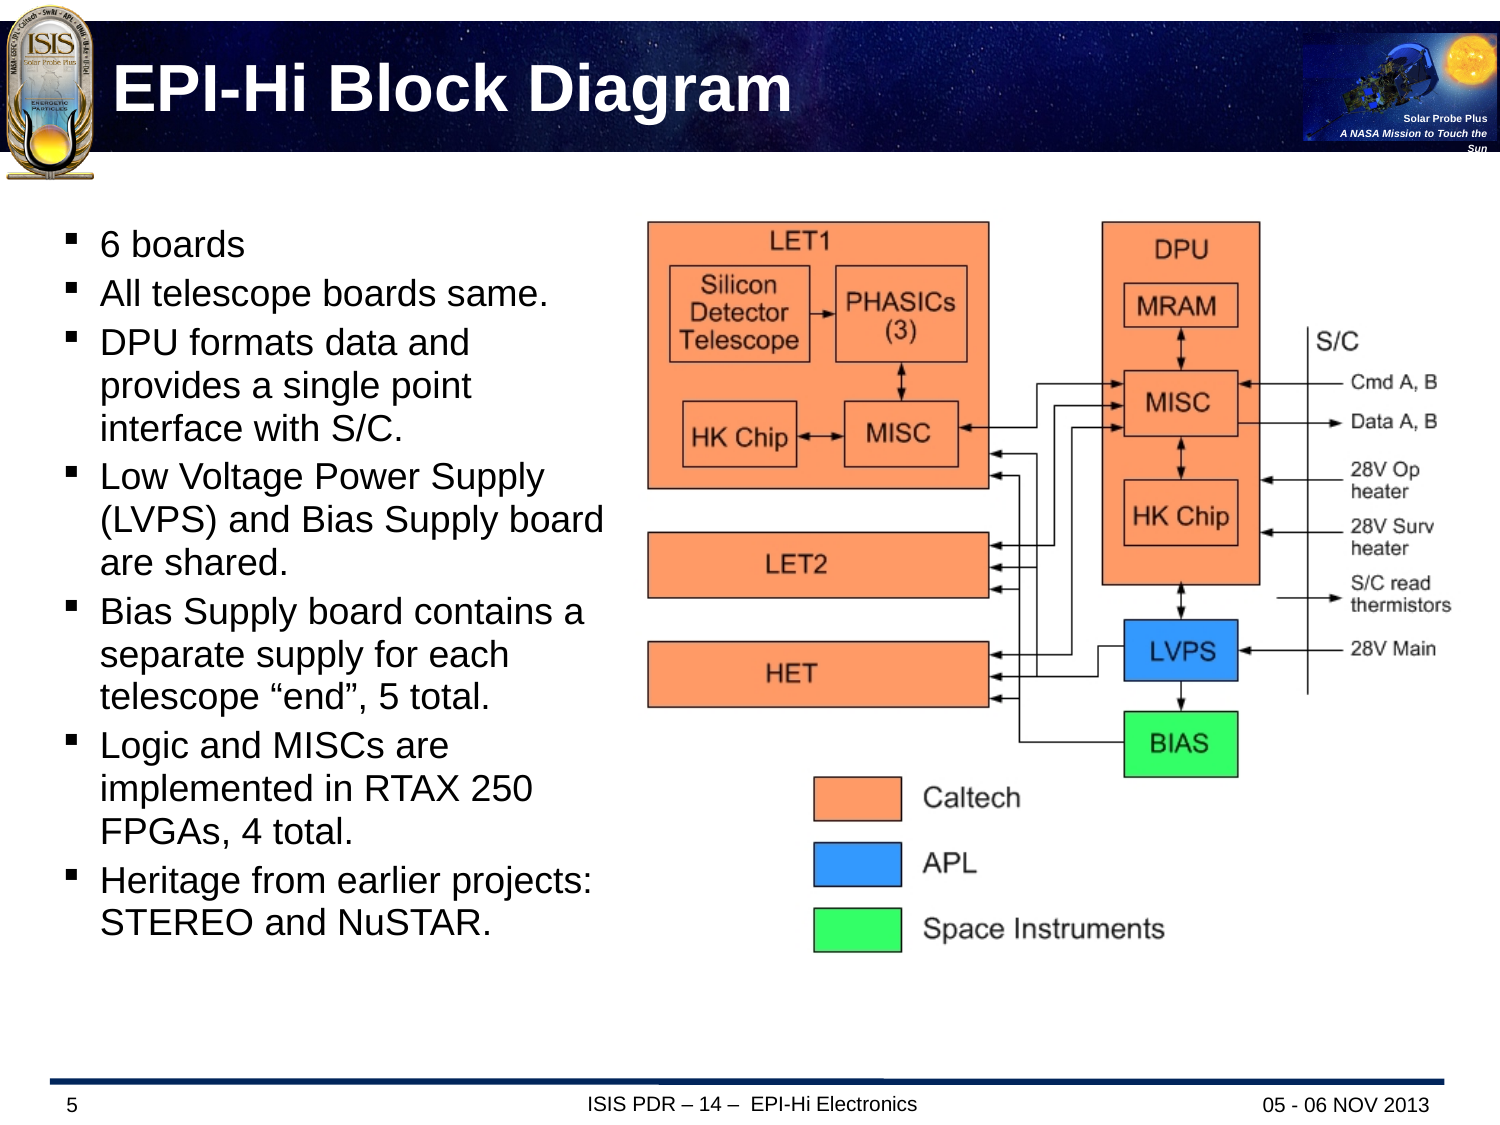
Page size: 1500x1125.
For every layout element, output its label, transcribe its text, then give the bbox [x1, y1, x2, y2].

picture [0, 2, 1500, 181]
title EPI-Hi Block Diagram [112, 29, 1377, 140]
picture [632, 207, 1467, 967]
list 6 boards All telescope boards same. DPU formats data and provides a single point interface with S/C. Low Voltage Power Supply (LVPS) and Bias Supply board are shared. Bias Supply board contains a separate supply for each telescope “end”, 5 total. Logic and MISCs are implemented in RTAX 250 FPGAs, 4 total. Heritage from earlier projects: STEREO and NuSTAR. [62, 223, 617, 1057]
